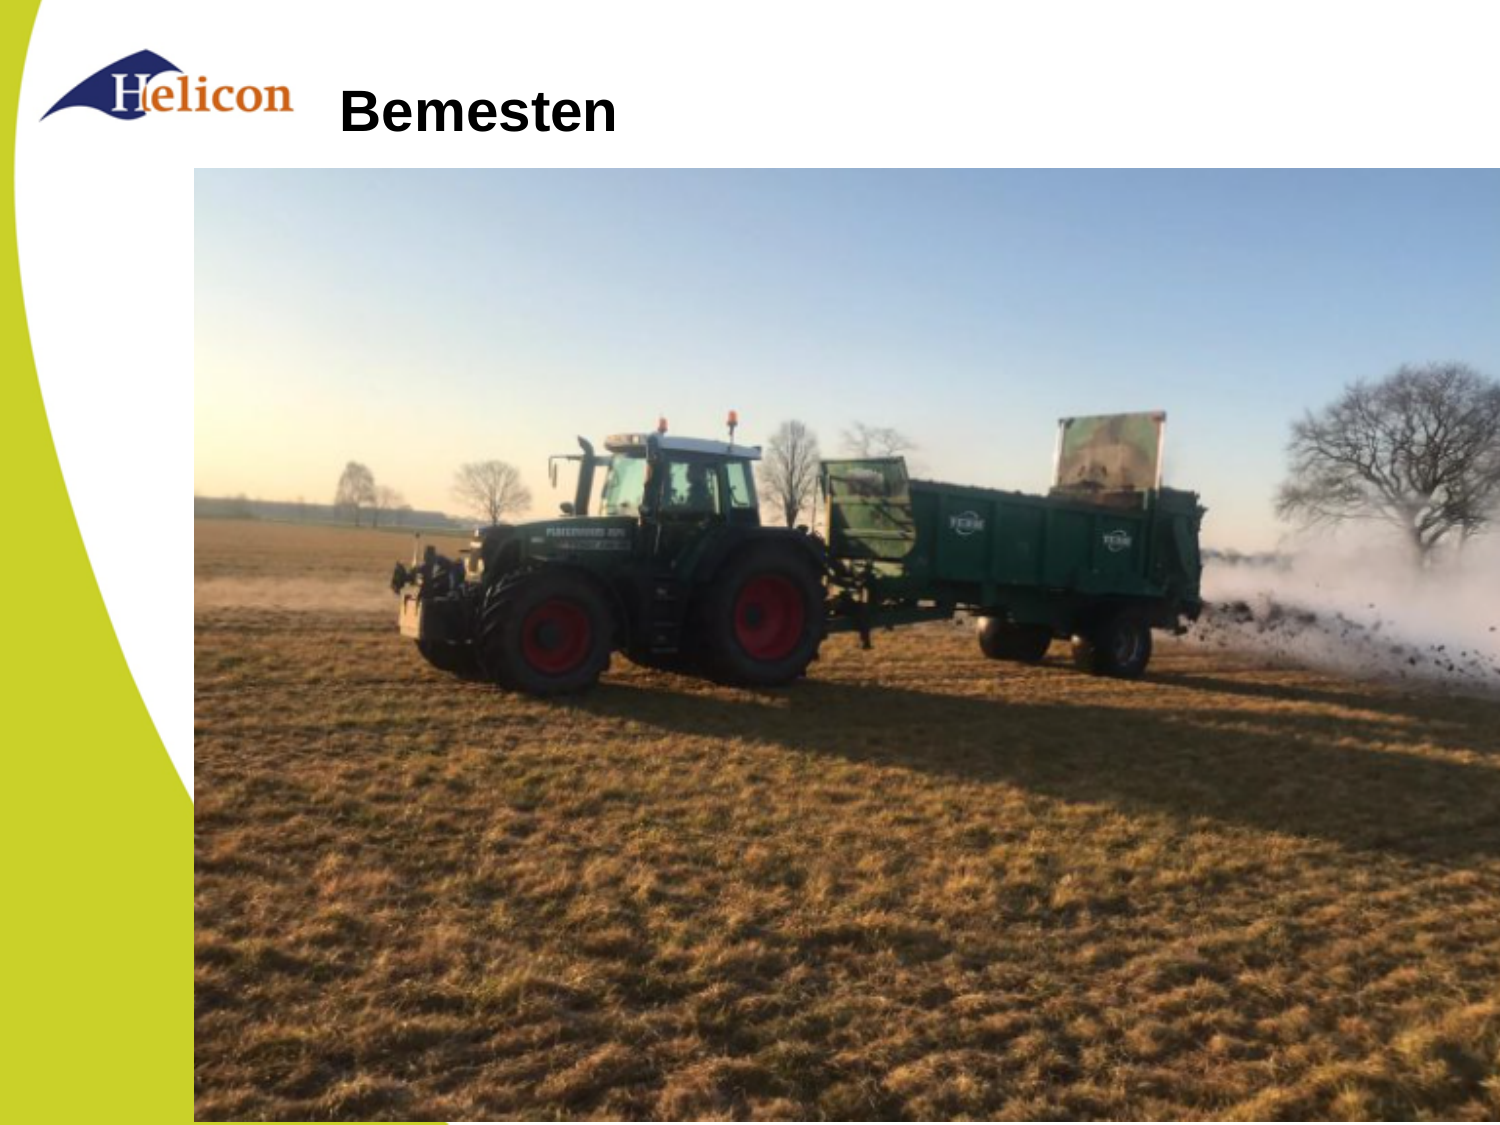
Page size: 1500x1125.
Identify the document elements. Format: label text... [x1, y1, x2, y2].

picture [0, 0, 1500, 1125]
title Bemesten [324, 54, 1415, 161]
